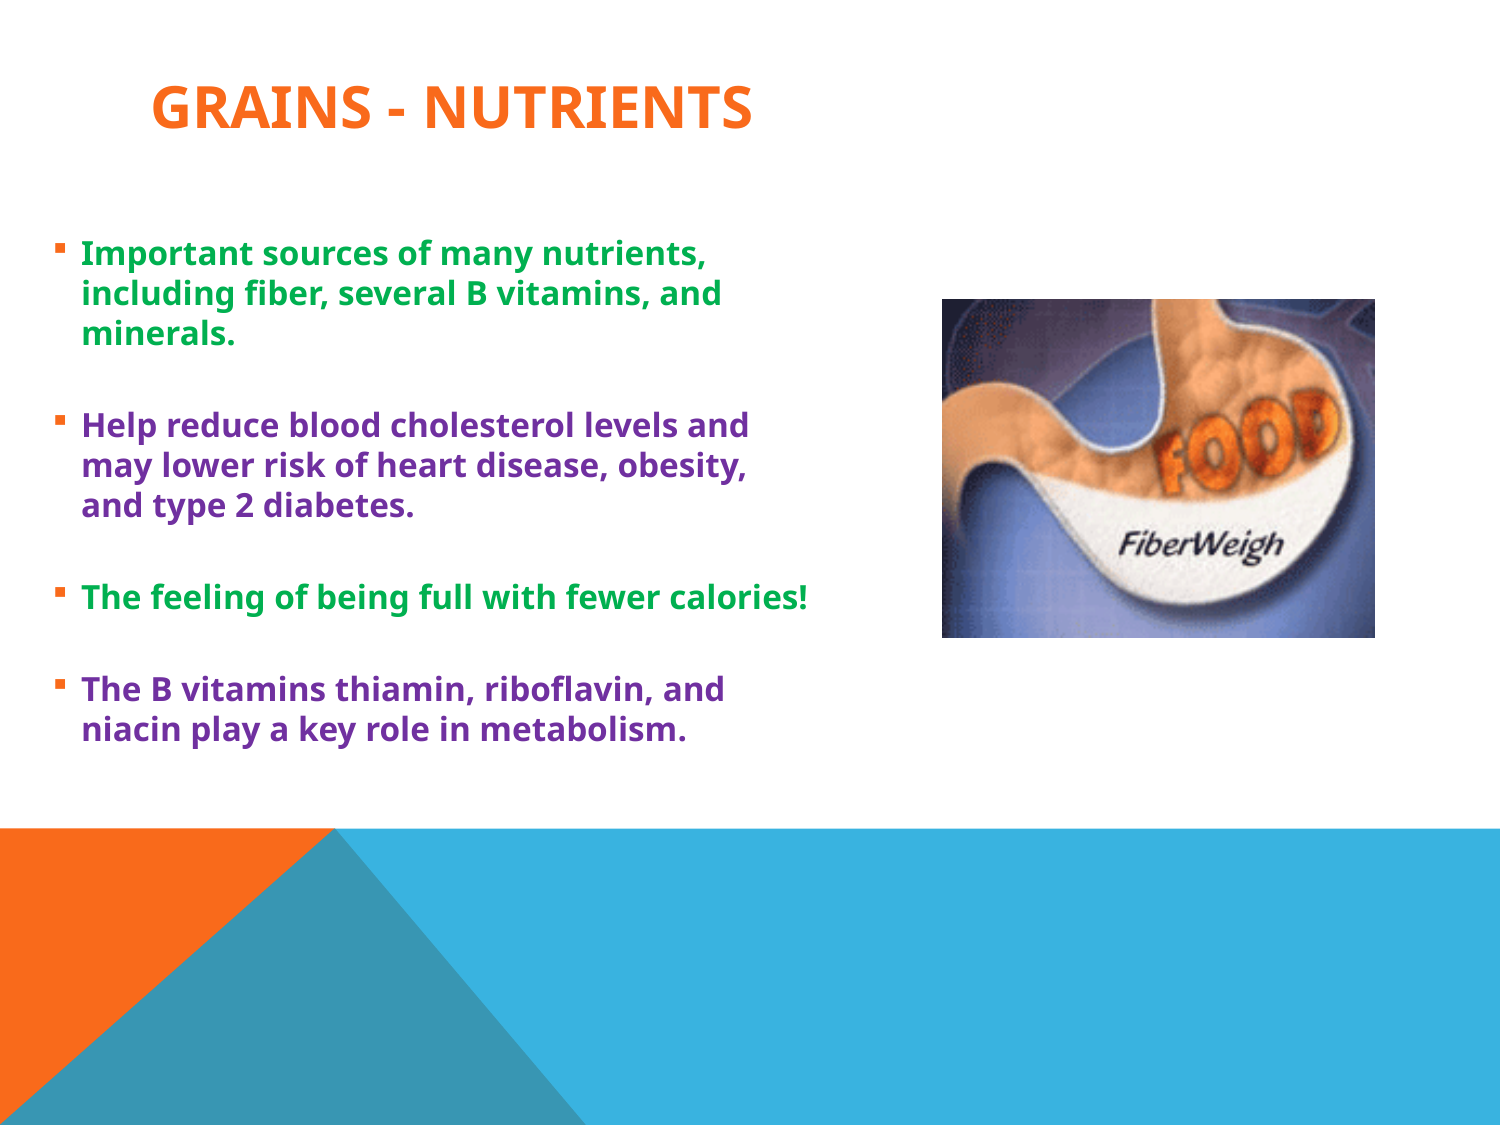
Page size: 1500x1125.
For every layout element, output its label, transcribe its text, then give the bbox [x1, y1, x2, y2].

list Important sources of many nutrients, including fiber, several B vitamins, and minerals. Help reduce blood cholesterol levels and may lower risk of heart disease, obesity, and type 2 diabetes. The feeling of being full with fewer calories! The B vitamins thiamin, riboflavin, and niacin play a key role in metabolism. [37, 224, 825, 813]
picture [942, 299, 1376, 638]
title grains - nutrients [135, 60, 1369, 150]
